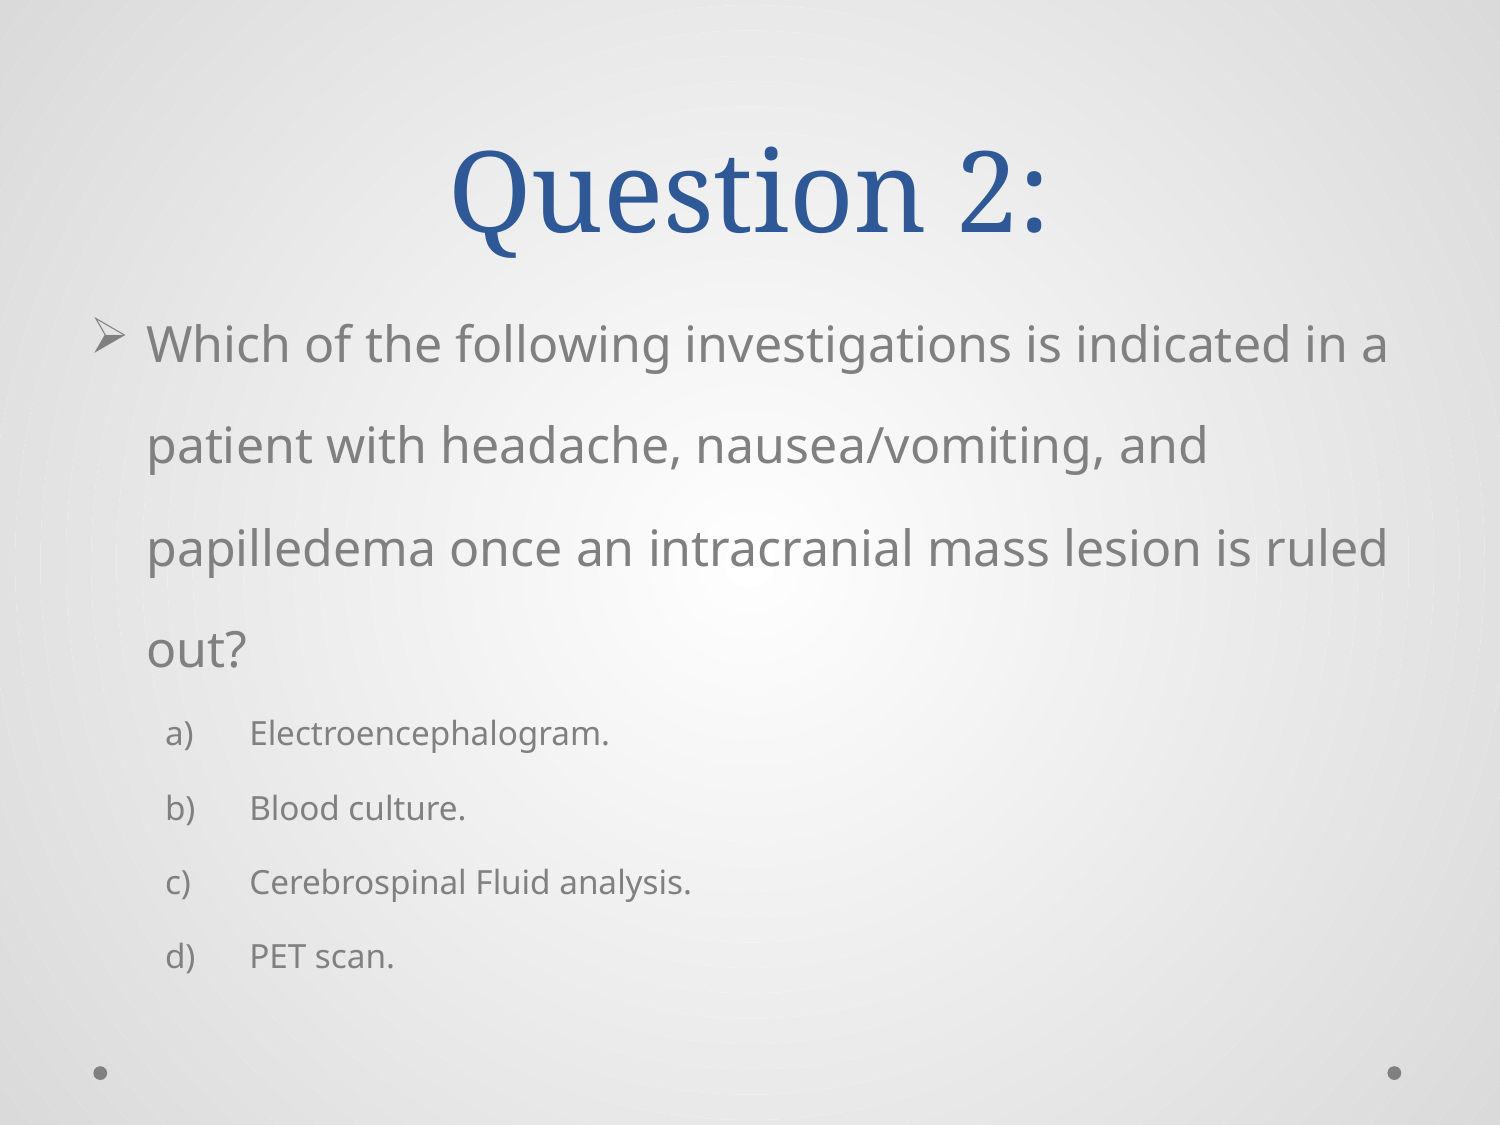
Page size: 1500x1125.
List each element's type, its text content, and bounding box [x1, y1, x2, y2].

list Which of the following investigations is indicated in a patient with headache, nausea/vomiting, and papilledema once an intracranial mass lesion is ruled out? Electroencephalogram. Blood culture. Cerebrospinal Fluid analysis. PET scan. [75, 262, 1425, 1005]
title Question 2: [75, 0, 1425, 262]
